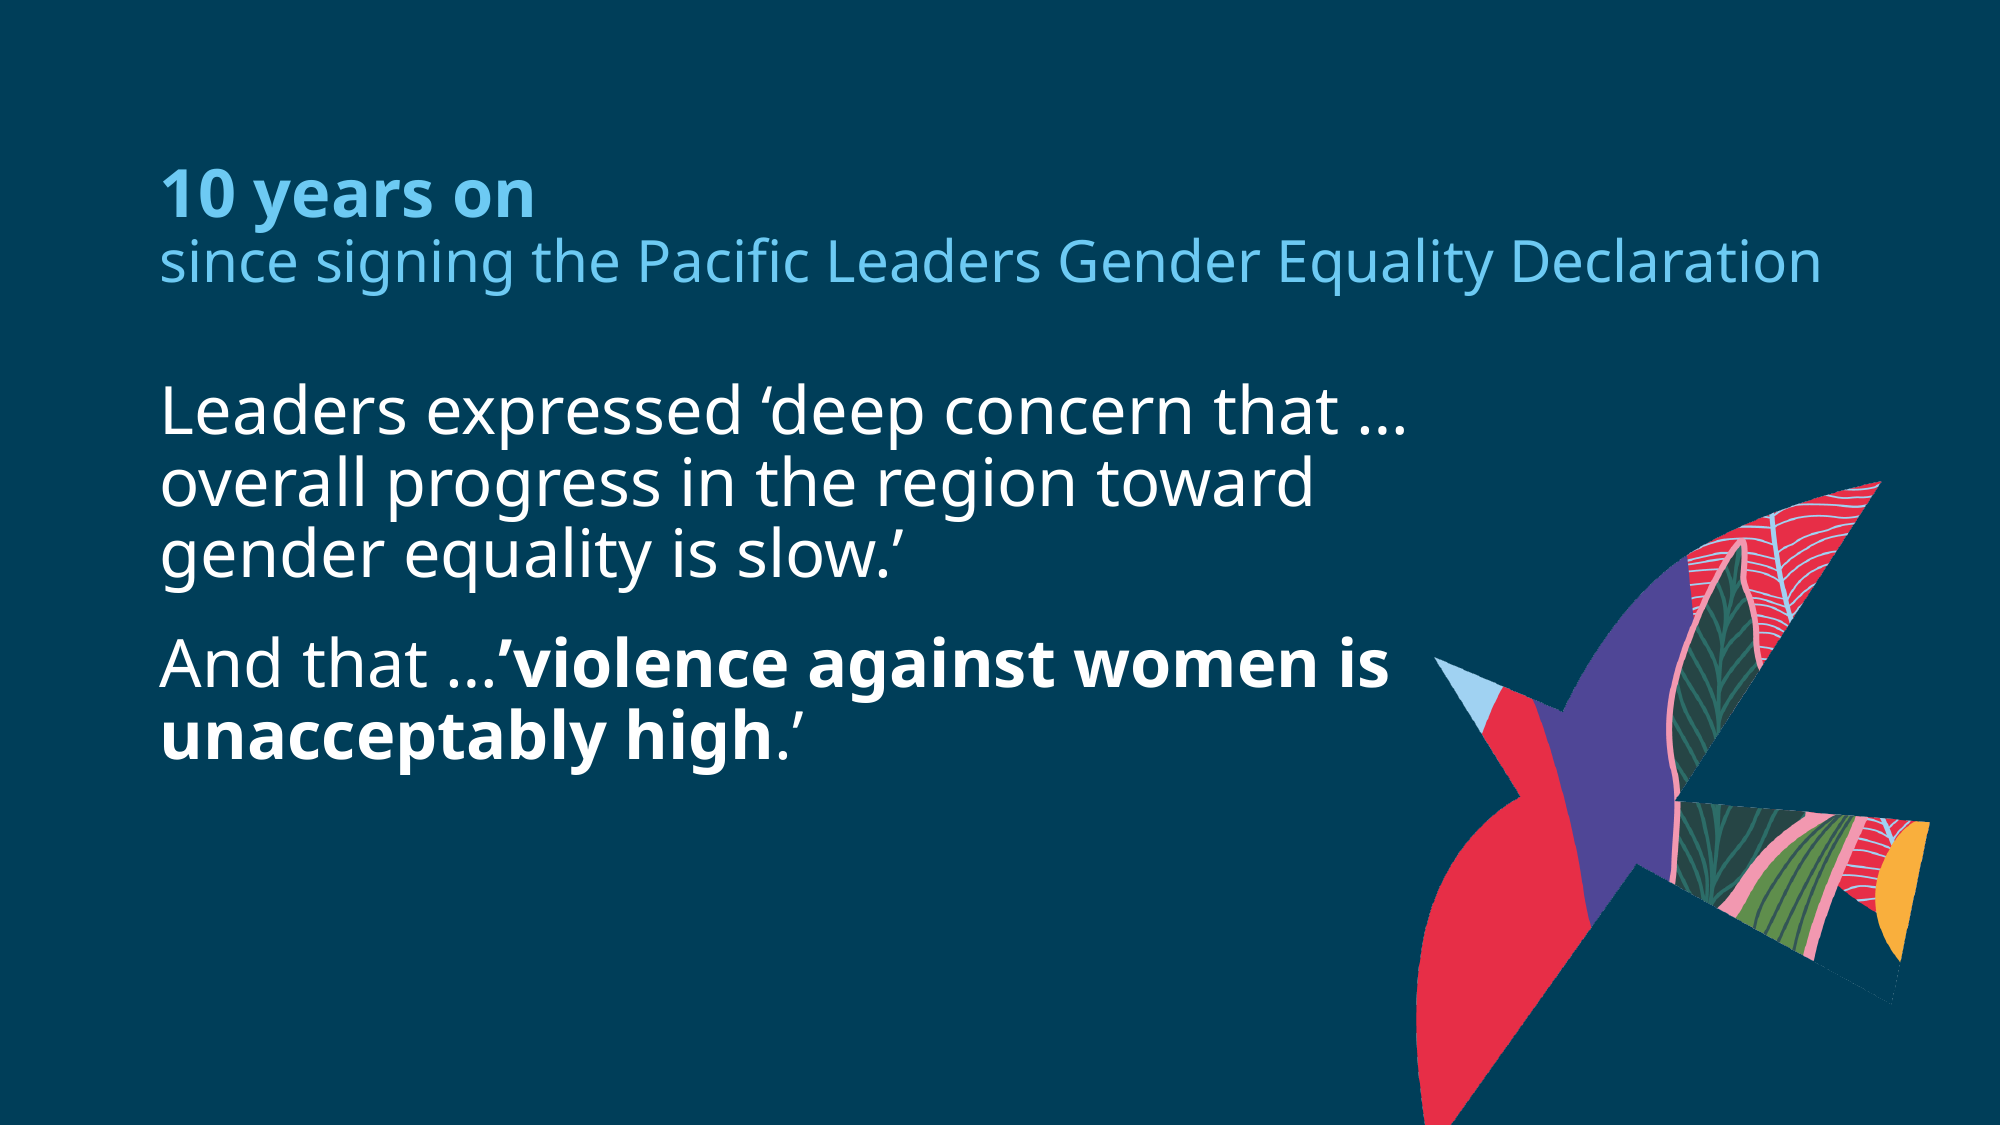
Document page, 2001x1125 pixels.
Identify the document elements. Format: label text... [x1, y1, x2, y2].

picture [1342, 637, 1352, 645]
picture [1343, 651, 1352, 686]
text_box Leaders expressed ‘deep concern that …overall progress in the region toward gender equality is slow.’ And that …’violence against women is unacceptably high.’ [145, 369, 1531, 953]
text_box 10 years on since signing the Pacific Leaders Gender Equality Declaration [145, 152, 2000, 359]
picture [1417, 482, 1929, 1125]
picture [1361, 651, 1387, 687]
